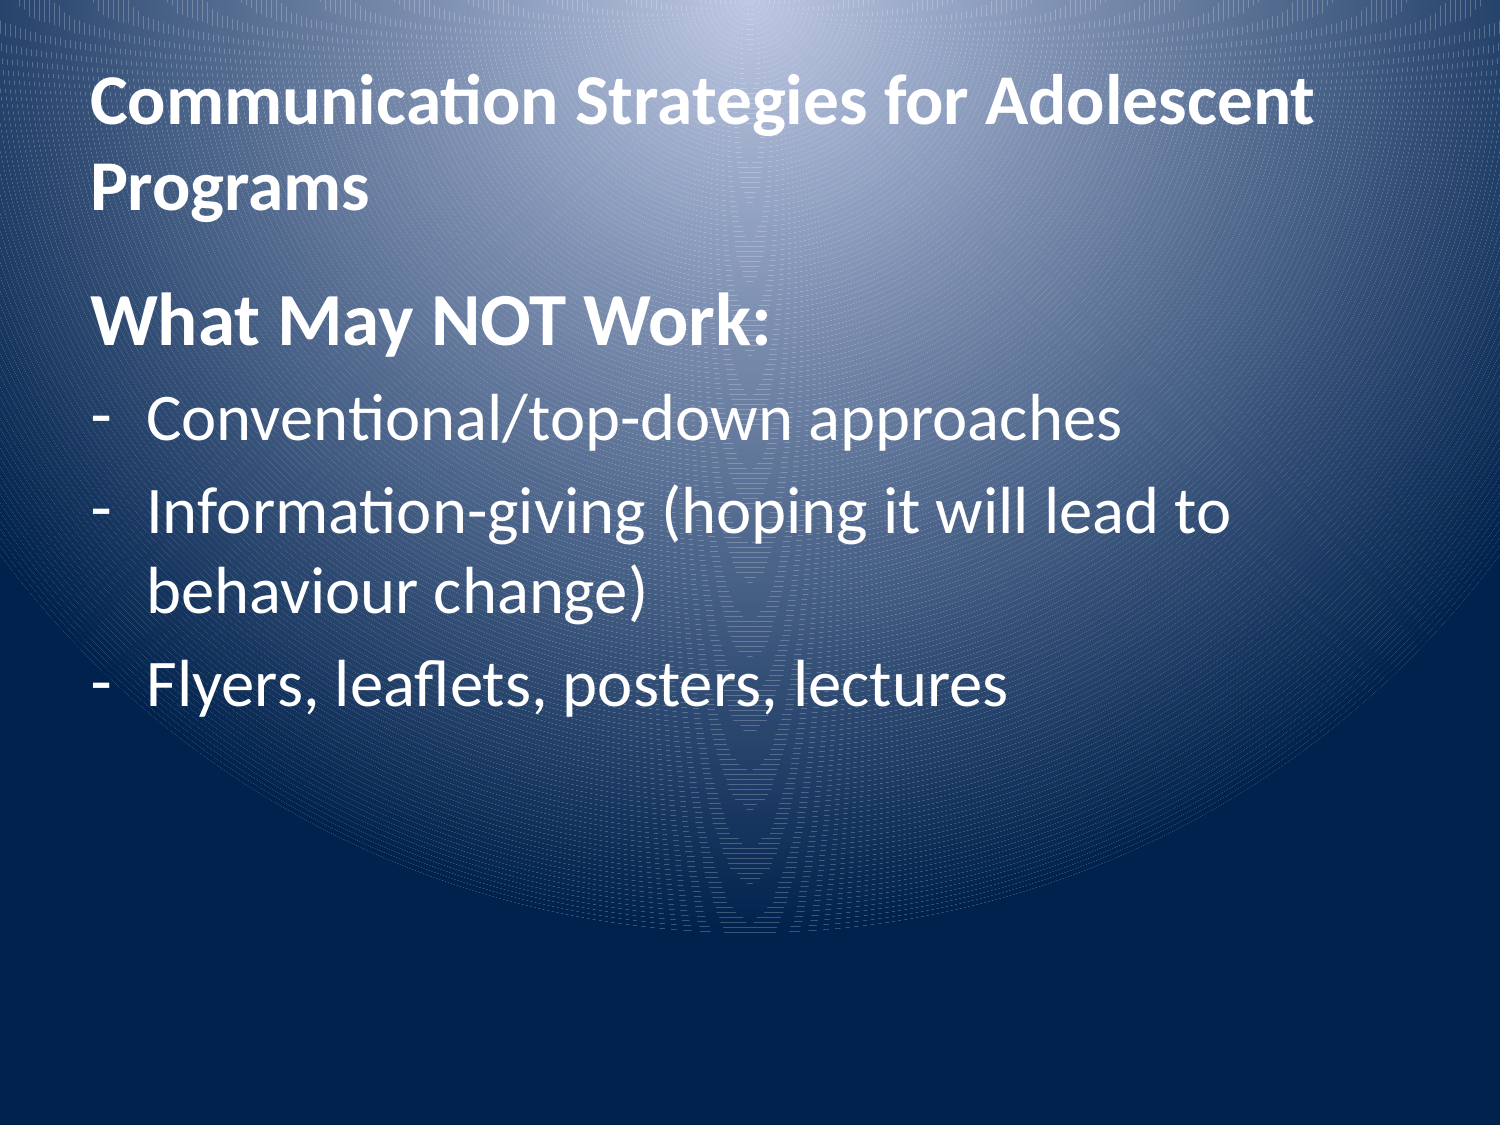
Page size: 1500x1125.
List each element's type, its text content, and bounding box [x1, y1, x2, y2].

title Communication Strategies for Adolescent Programs [75, 45, 1425, 233]
list What May NOT Work: Conventional/top-down approaches Information-giving (hoping it will lead to behaviour change) Flyers, leaflets, posters, lectures [75, 262, 1425, 1005]
